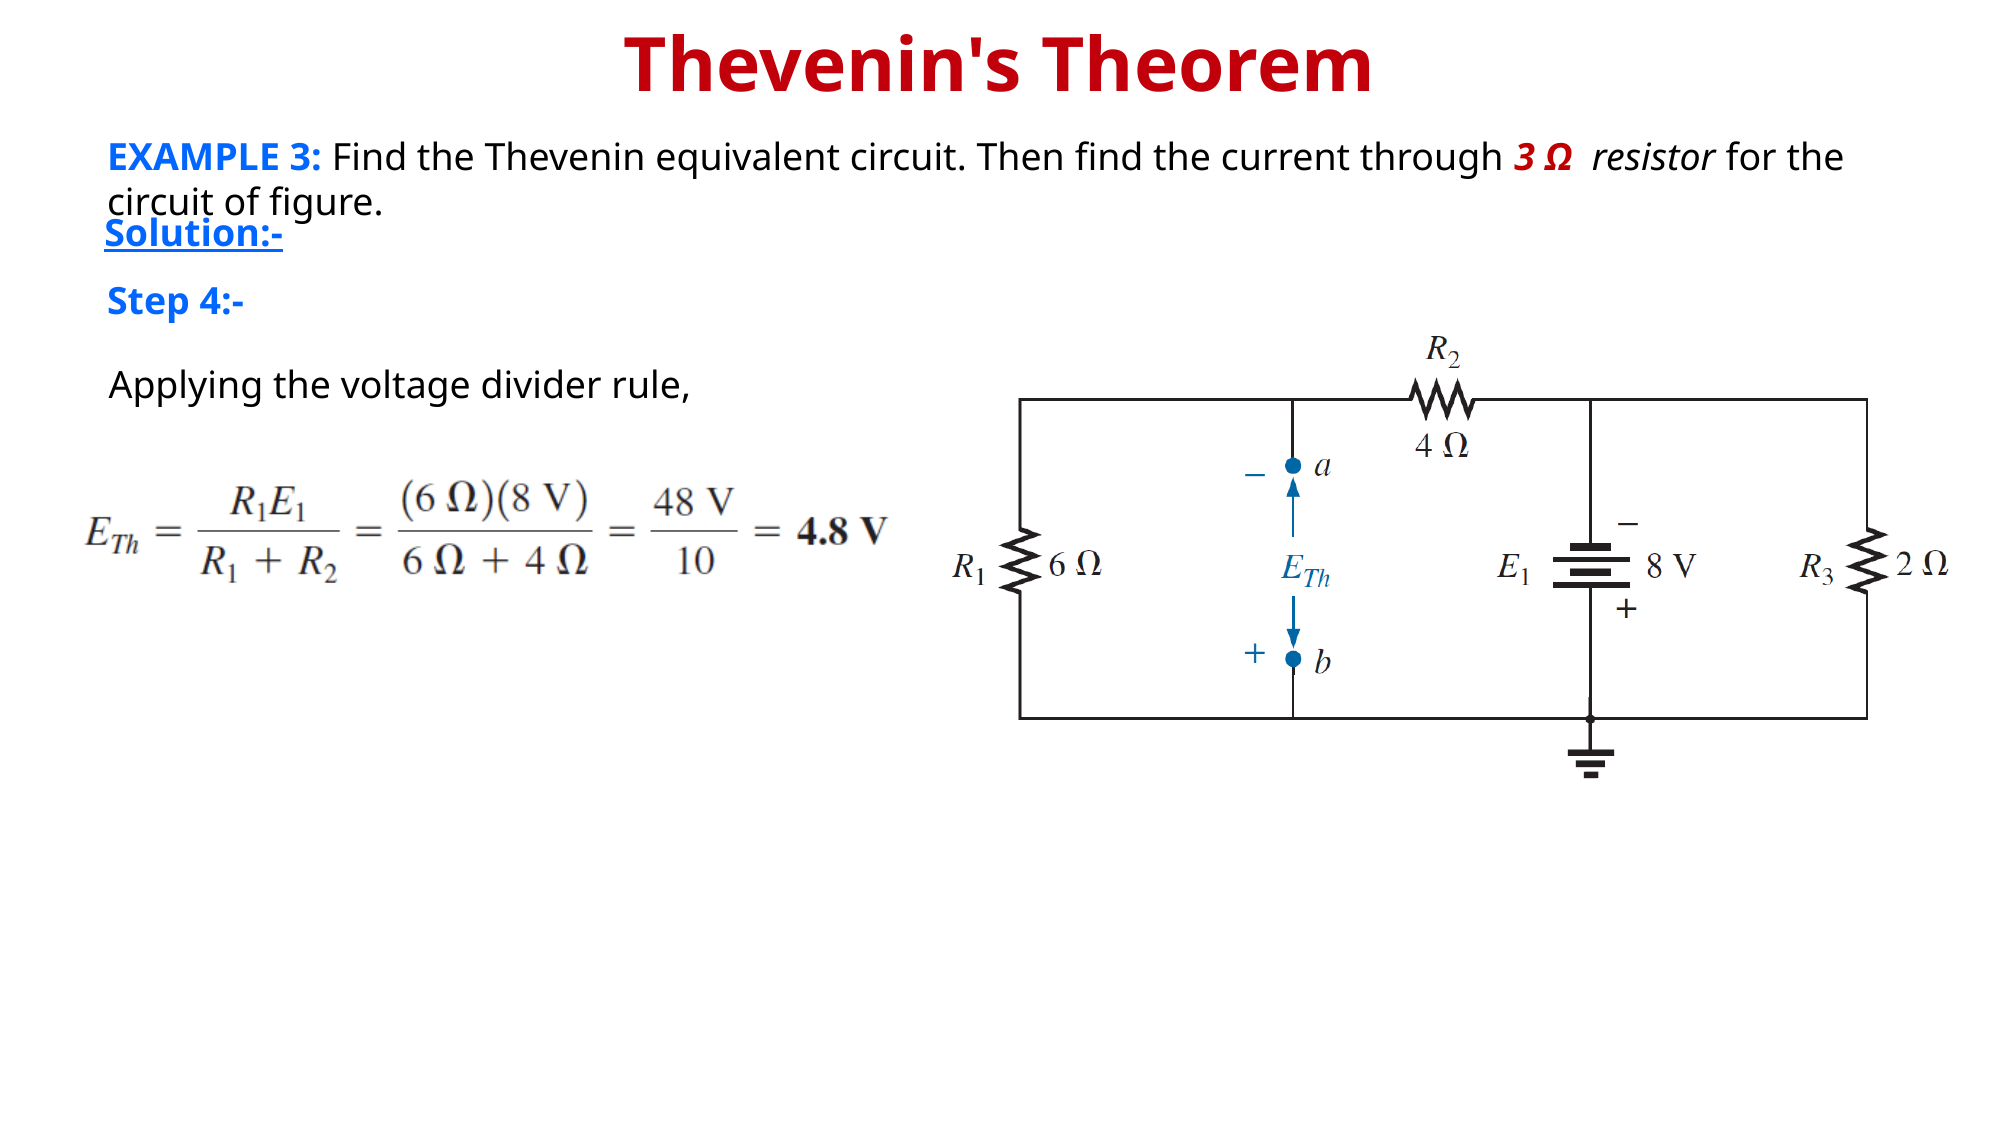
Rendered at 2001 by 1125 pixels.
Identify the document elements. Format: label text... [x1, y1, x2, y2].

text_box Solution:- [89, 201, 387, 261]
text_box Thevenin's Theorem [609, 8, 1391, 114]
text_box EXAMPLE 3: Find the Thevenin equivalent circuit. Then find the current through 3 Ω resistor for the circuit of figure. [92, 125, 1923, 231]
text_box Step 4:- [92, 269, 389, 330]
picture [67, 312, 2000, 838]
text_box Applying the voltage divider rule, [93, 353, 920, 413]
